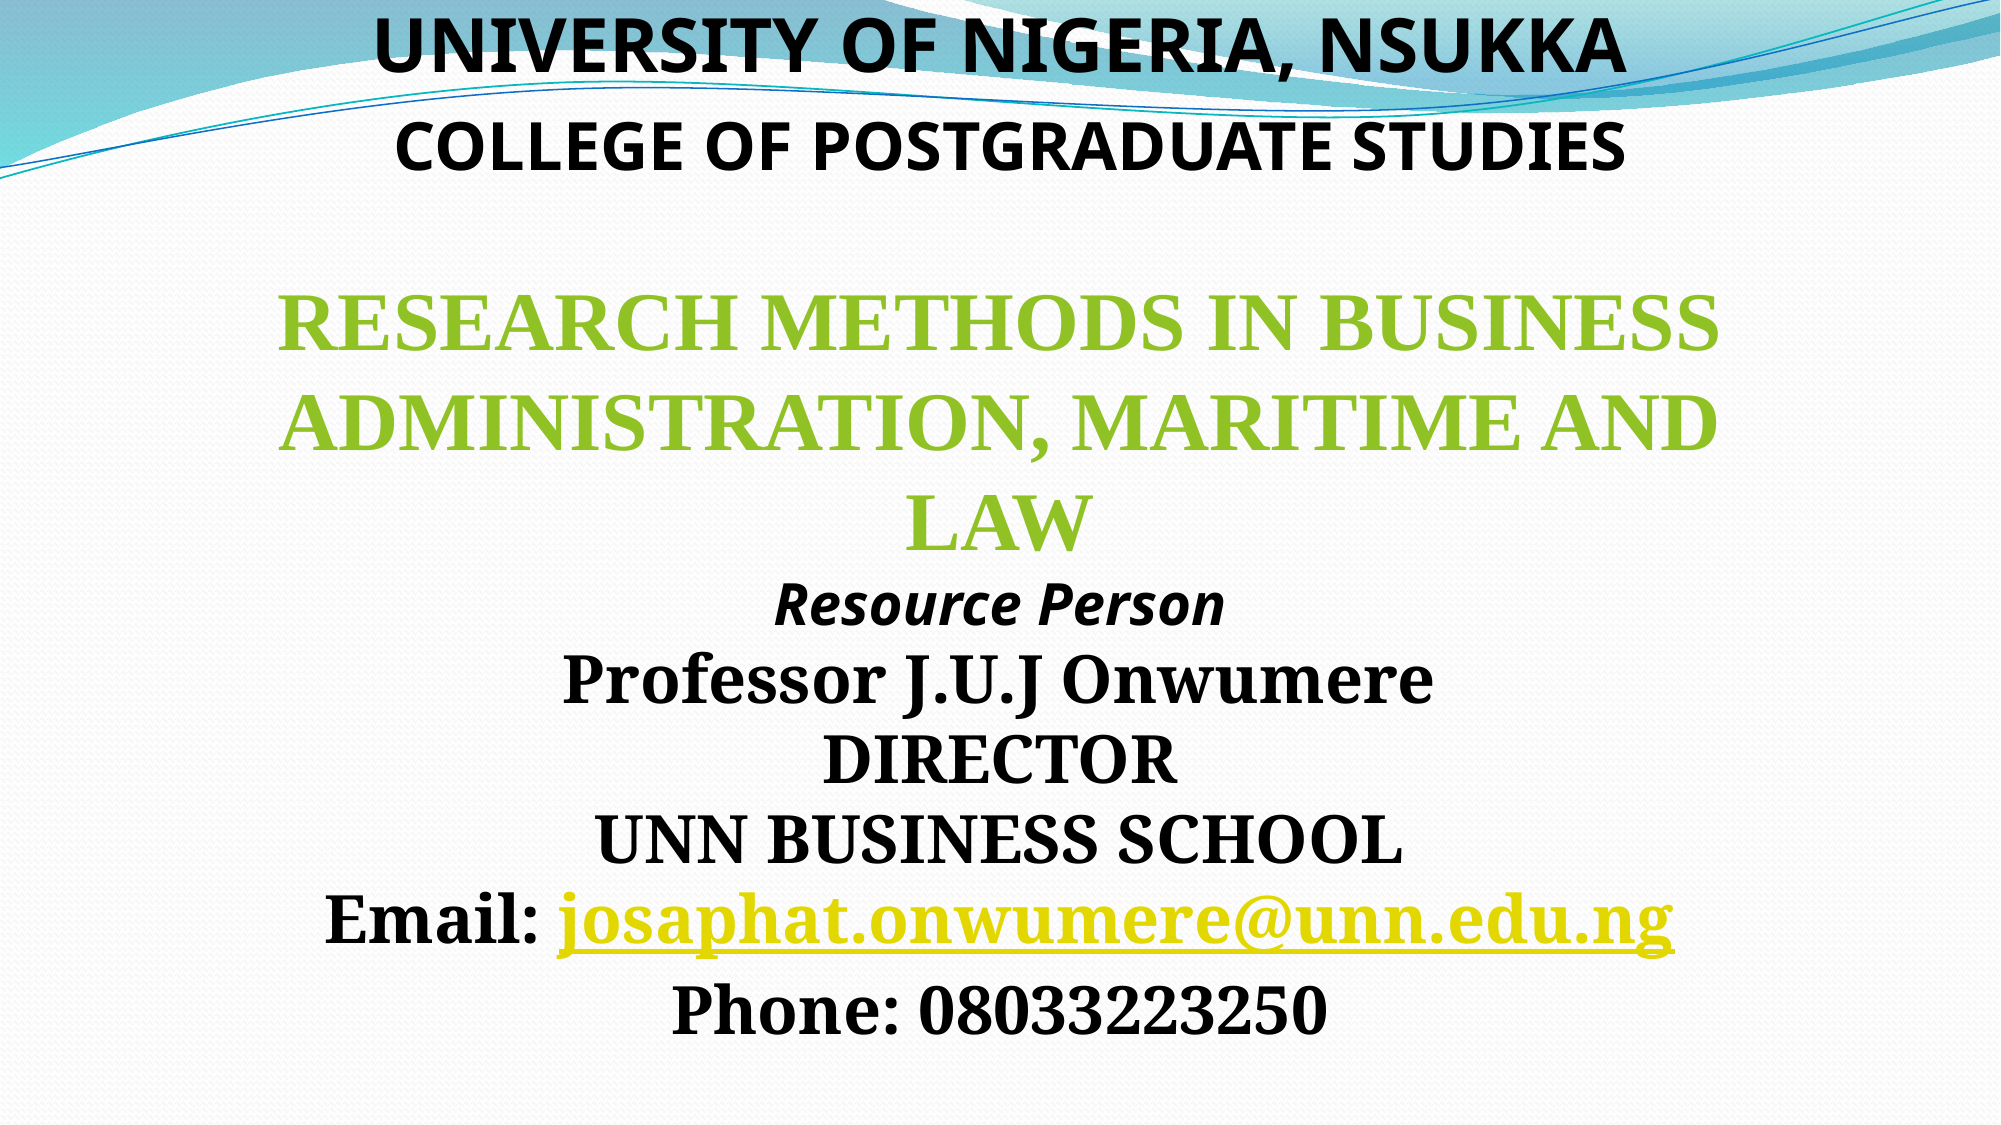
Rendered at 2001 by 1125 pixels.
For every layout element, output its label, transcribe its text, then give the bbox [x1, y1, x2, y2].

text_box UNIVERSITY OF NIGERIA, NSUKKA COLLEGE OF POSTGRADUATE STUDIES RESEARCH METHODS IN BUSINESS ADMINISTRATION, MARITIME AND LAW Resource Person Professor J.U.J Onwumere DIRECTOR UNN BUSINESS SCHOOL Email: josaphat.onwumere@unn.edu.ng Phone: 08033223250 [249, 0, 1750, 1055]
